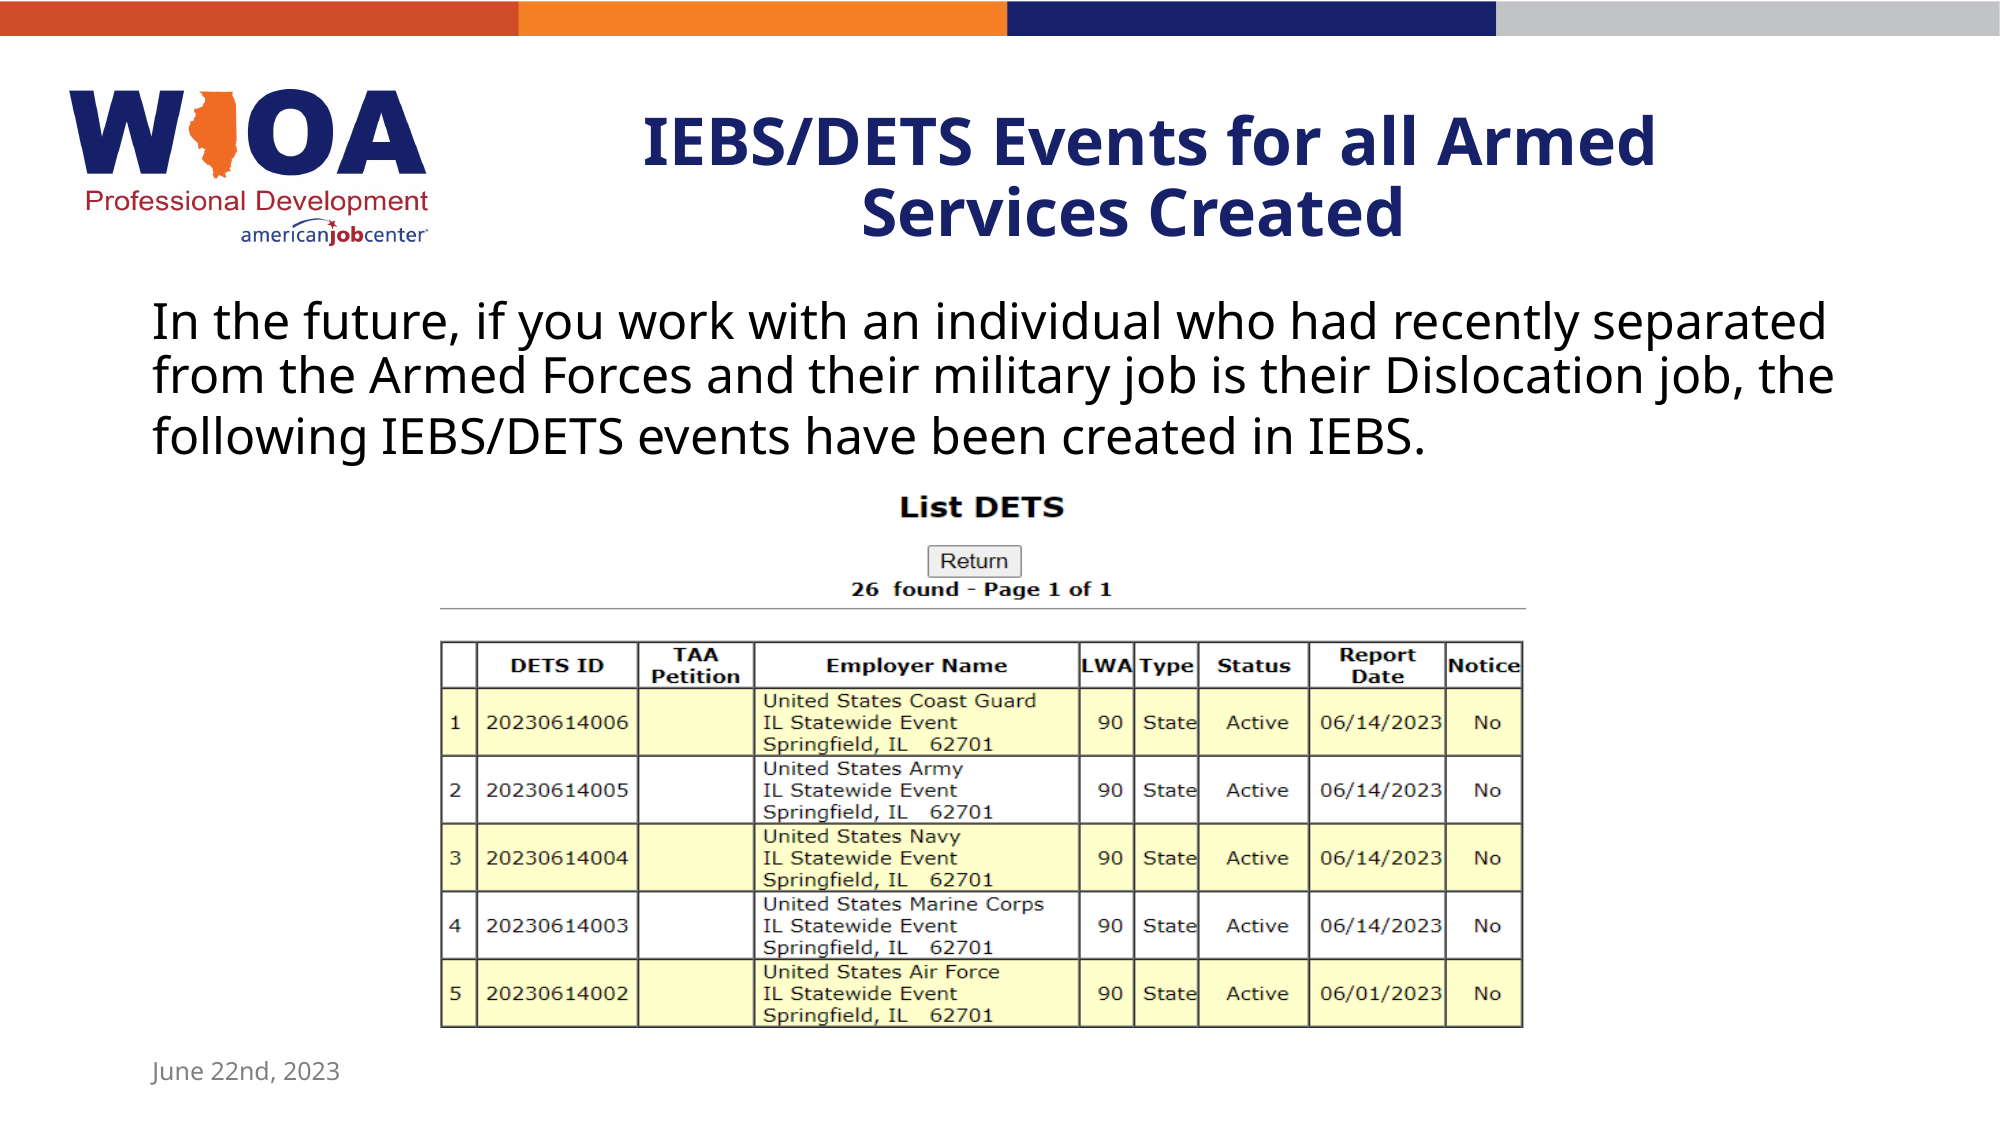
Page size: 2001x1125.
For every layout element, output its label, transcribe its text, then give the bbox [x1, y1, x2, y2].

picture [0, 0, 2000, 1125]
list In the future, if you work with an individual who had recently separated from the Armed Forces and their military job is their Dislocation job, the following IEBS/DETS events have been created in IEBS. [137, 288, 1863, 1014]
footer June 22nd, 2023 [137, 1042, 1338, 1103]
title IEBS/DETS Events for all Armed Services Created [526, 100, 1777, 260]
